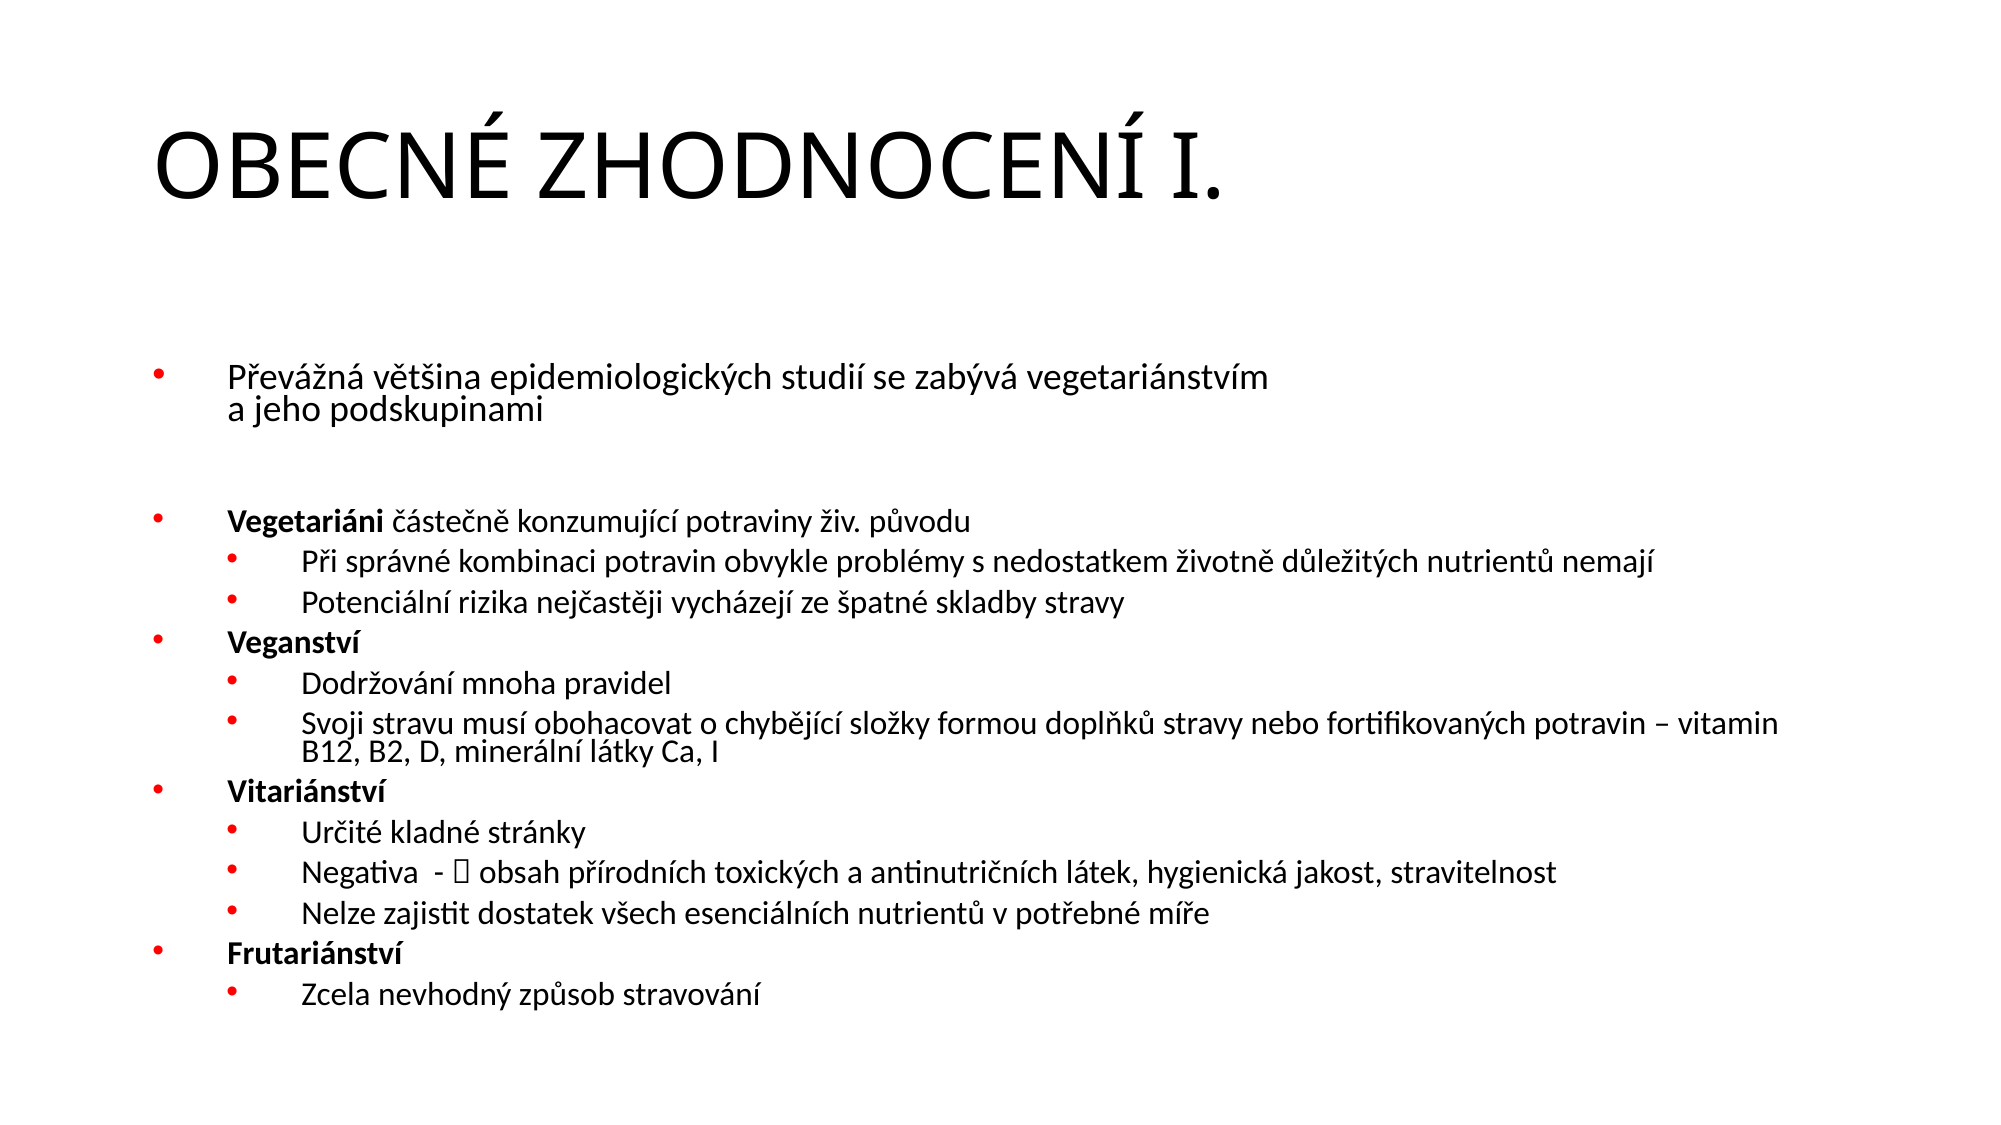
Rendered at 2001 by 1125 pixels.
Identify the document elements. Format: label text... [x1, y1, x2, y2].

list Převážná většina epidemiologických studií se zabývá vegetariánstvím a jeho podskupinami Vegetariáni částečně konzumující potraviny živ. původu Při správné kombinaci potravin obvykle problémy s nedostatkem životně důležitých nutrientů nemají Potenciální rizika nejčastěji vycházejí ze špatné skladby stravy Veganství Dodržování mnoha pravidel Svoji stravu musí obohacovat o chybějící složky formou doplňků stravy nebo fortifikovaných potravin – vitamin B12, B2, D, minerální látky Ca, I Vitariánství Určité kladné stránky Negativa -  obsah přírodních toxických a antinutričních látek, hygienická jakost, stravitelnost Nelze zajistit dostatek všech esenciálních nutrientů v potřebné míře Frutariánství Zcela nevhodný způsob stravování [137, 299, 1863, 1014]
title OBECNÉ ZHODNOCENÍ I. [137, 59, 1863, 278]
